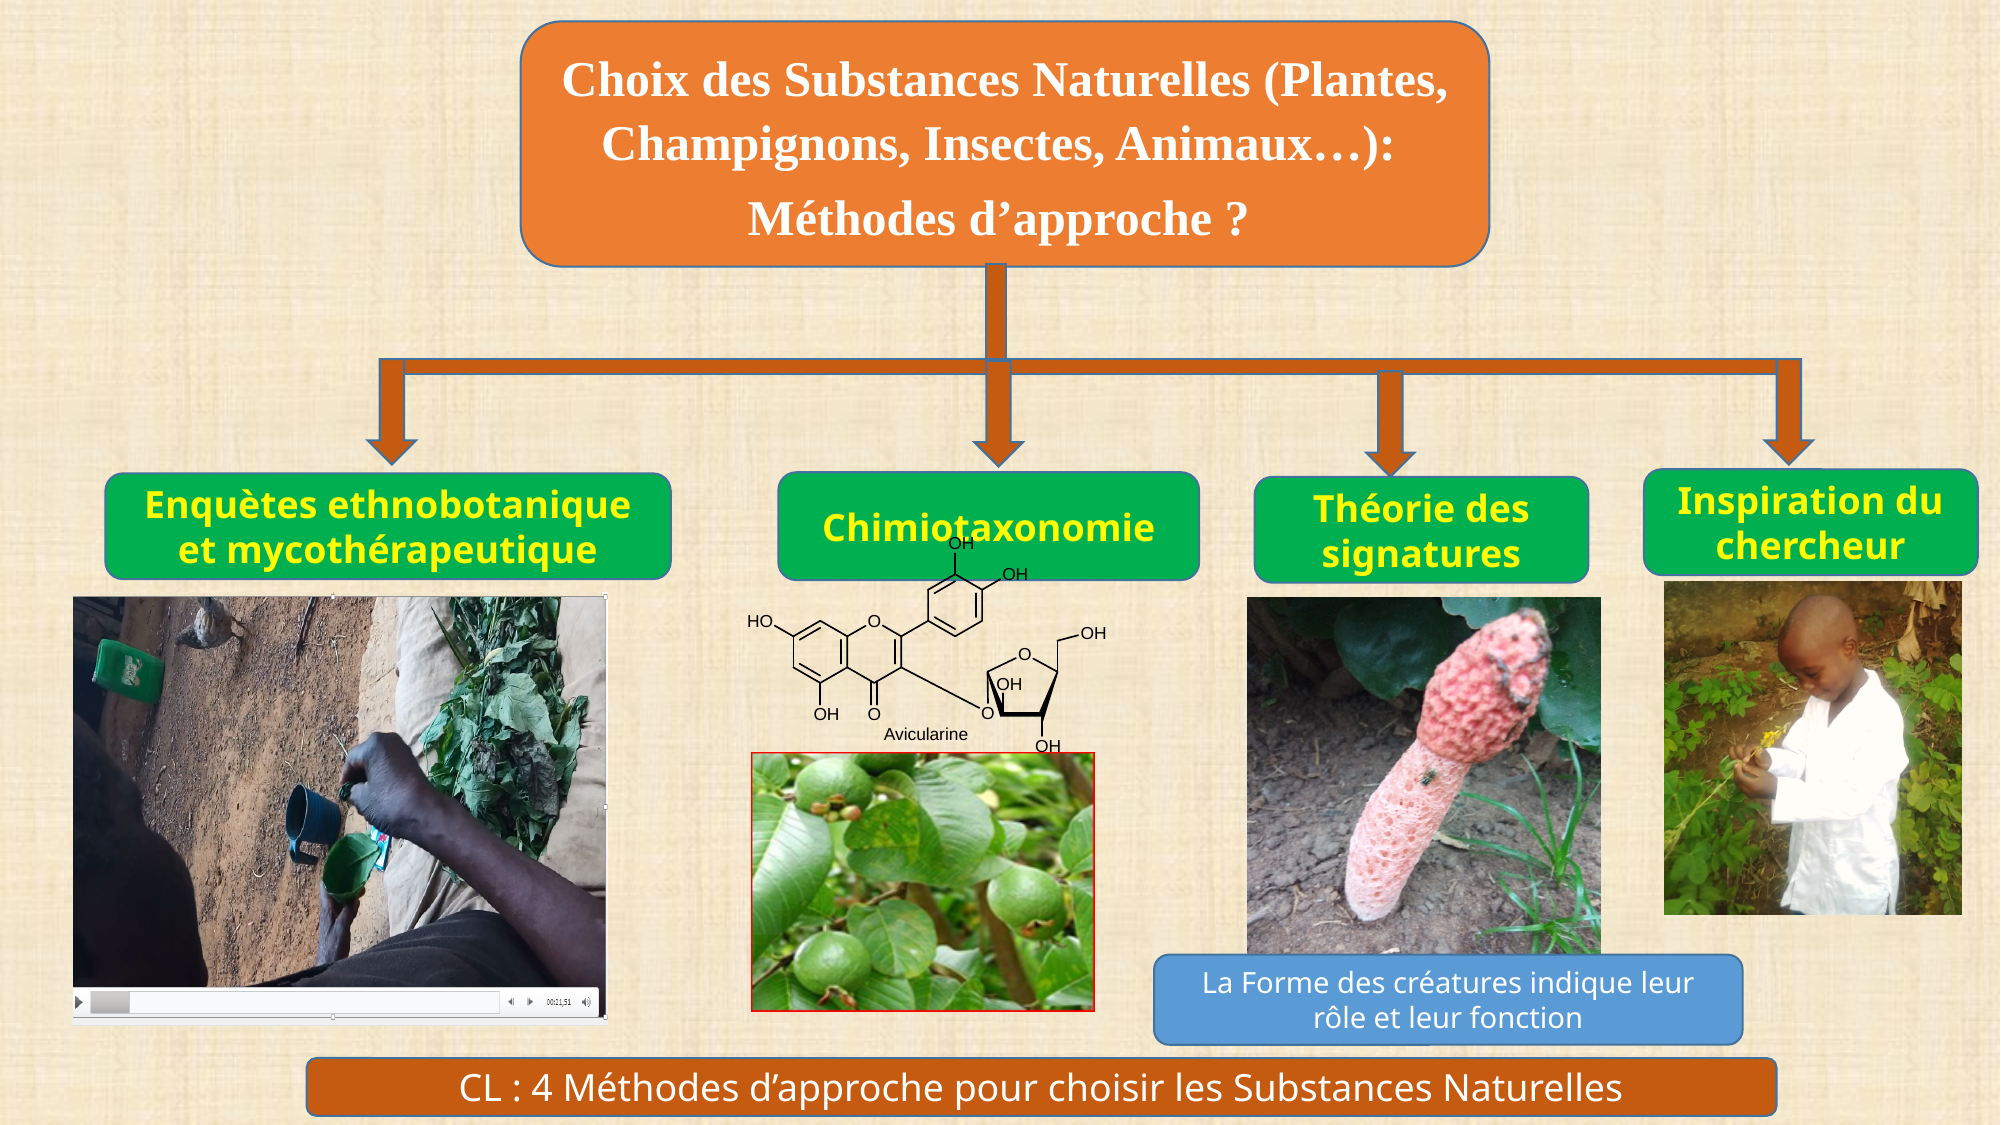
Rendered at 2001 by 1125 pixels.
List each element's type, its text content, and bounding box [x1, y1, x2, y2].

picture [73, 592, 608, 1026]
text_box CL : 4 Méthodes d’approche pour choisir les Substances Naturelles [305, 1056, 1778, 1117]
picture [1664, 581, 1962, 916]
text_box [1154, 597, 1743, 1045]
text_box Choix des Substances Naturelles (Plantes, Champignons, Insectes, Animaux…): Méthodes d’approche ? [519, 20, 1491, 263]
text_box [743, 532, 1111, 1012]
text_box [105, 263, 1978, 583]
